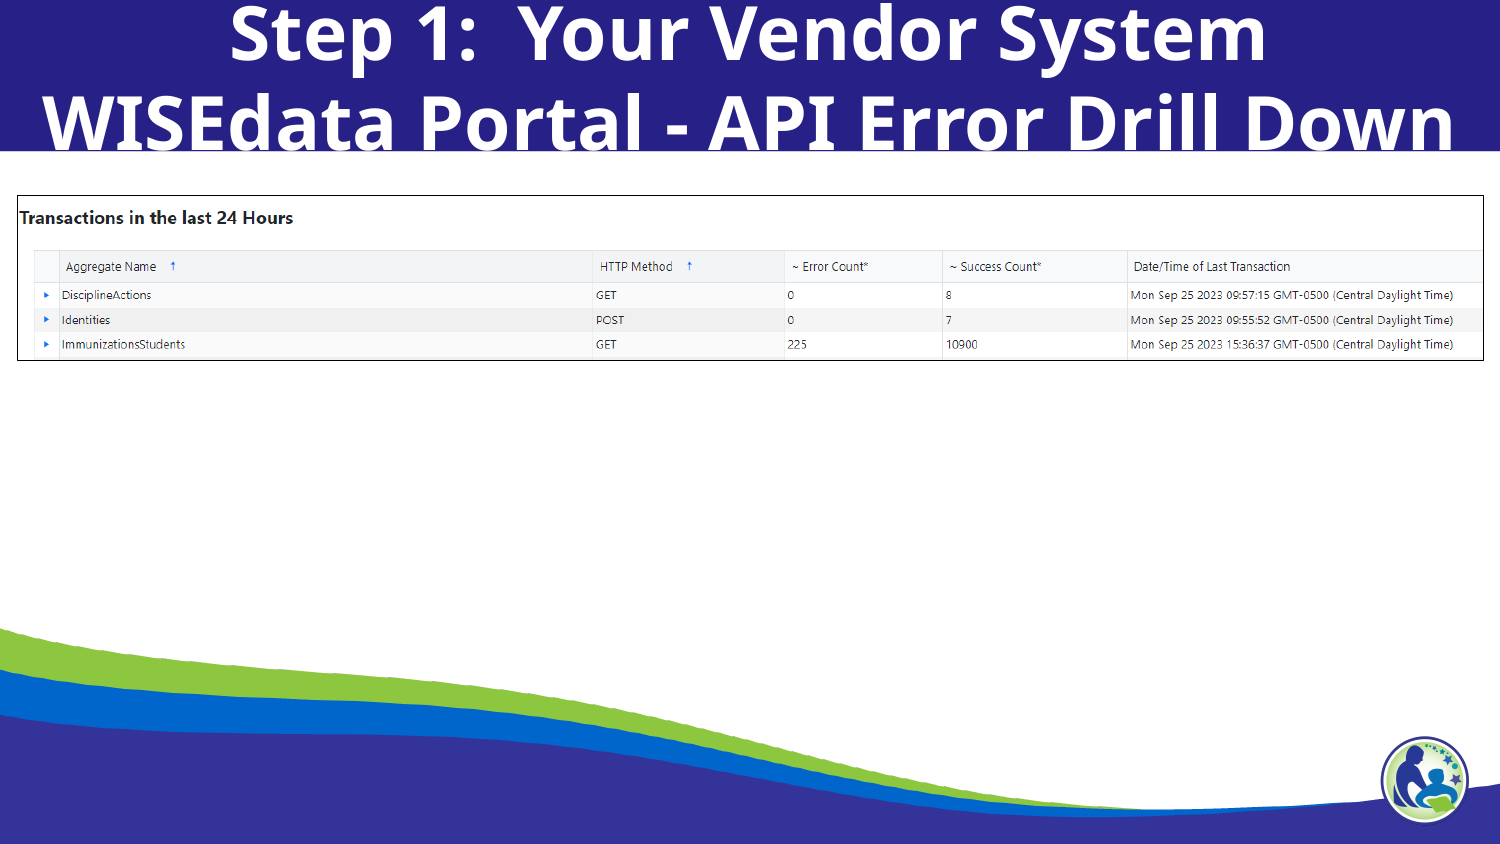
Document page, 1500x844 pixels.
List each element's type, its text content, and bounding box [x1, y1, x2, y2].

picture [0, 608, 1500, 844]
picture [16, 195, 1483, 361]
title Step 1: Your Vendor System WISEdata Portal - API Error Drill Down [0, 0, 1500, 152]
